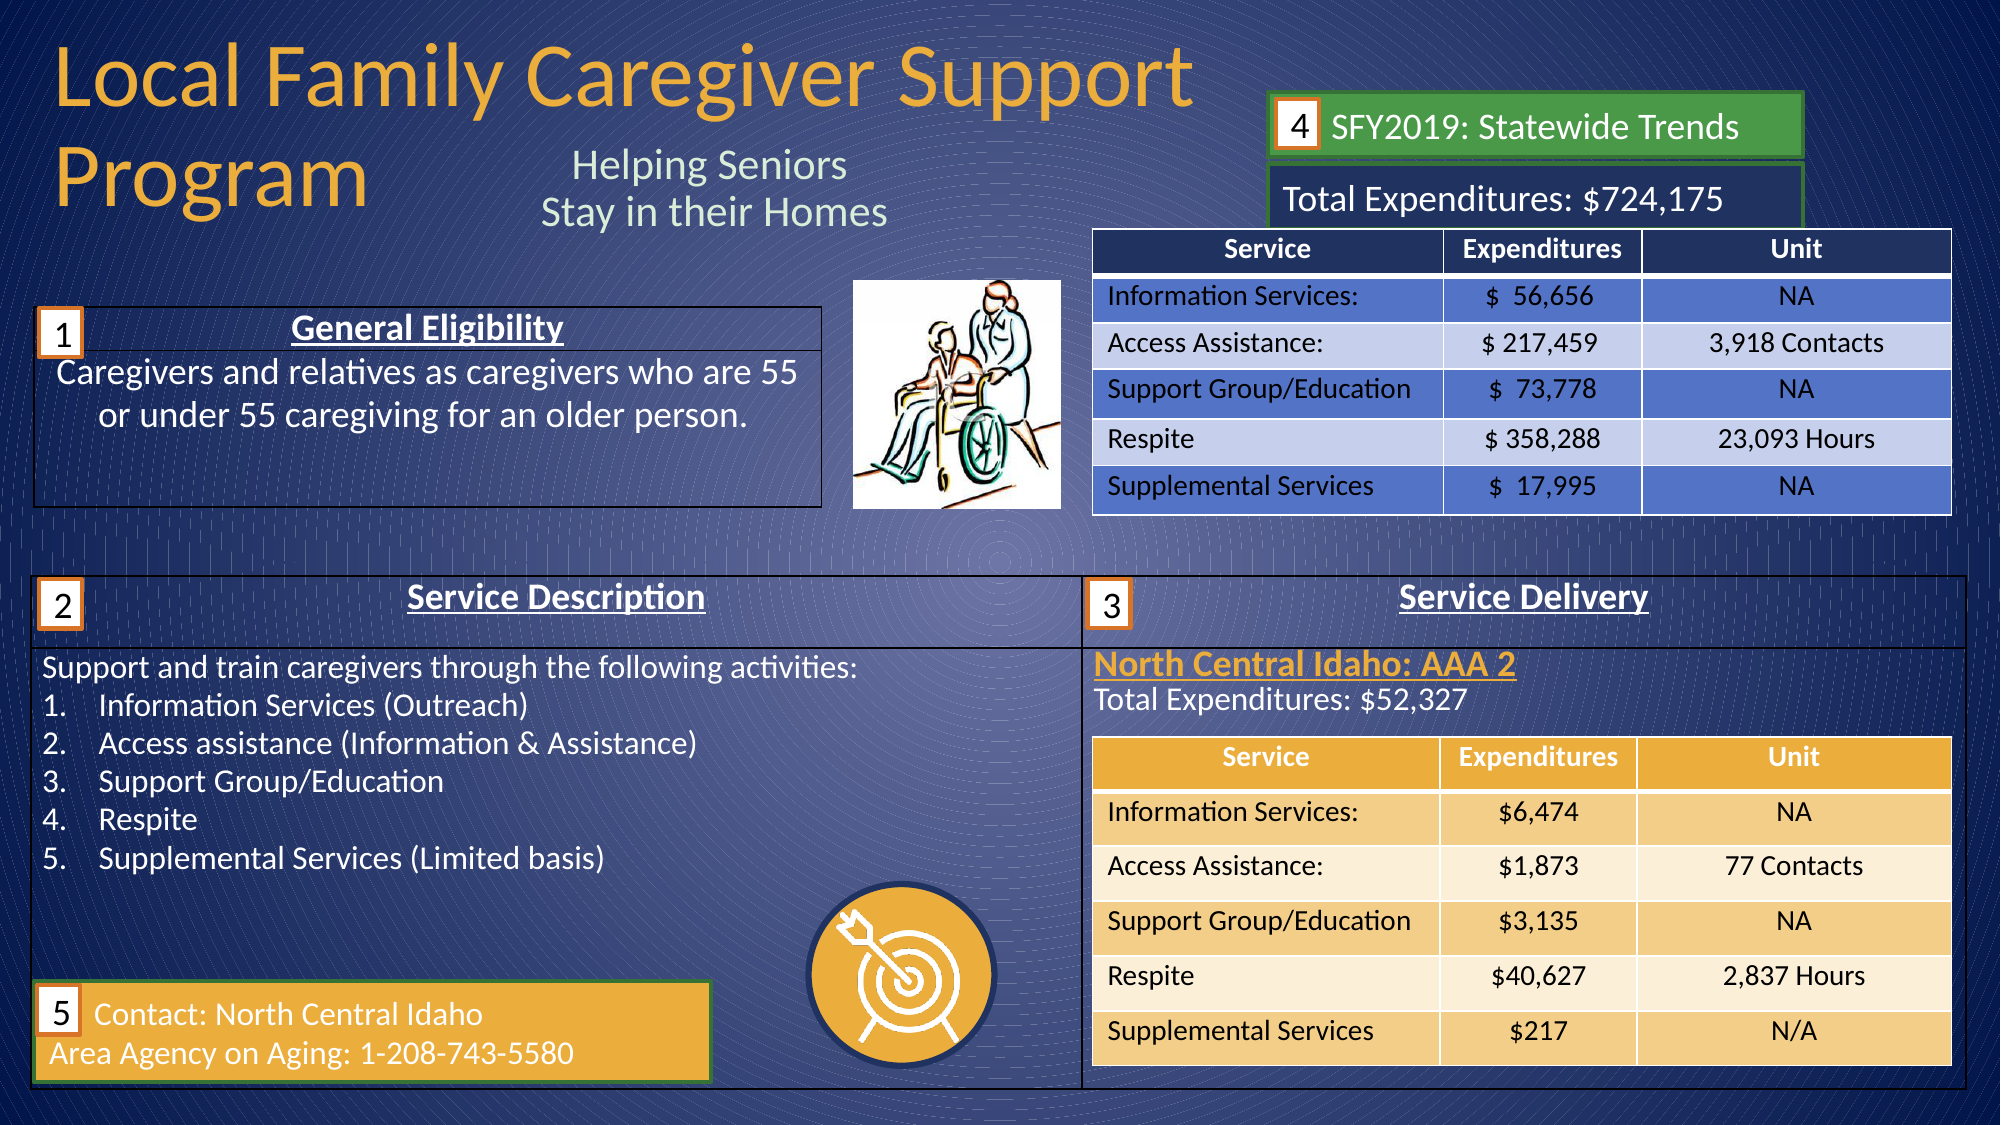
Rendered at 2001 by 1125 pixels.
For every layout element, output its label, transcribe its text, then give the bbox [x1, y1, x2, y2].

table_cell $217 [1441, 1012, 1636, 1065]
table_cell $ 217,459 [1444, 324, 1641, 368]
table_header Unit [1643, 230, 1951, 273]
table_cell NA [1643, 466, 1951, 514]
table_cell Caregivers and relatives as caregivers who are 55 or under 55 caregiving for an older person. [35, 351, 821, 506]
table_cell $ 73,778 [1444, 370, 1641, 418]
table_cell $1,873 [1441, 847, 1636, 900]
table_header Service [1093, 230, 1443, 273]
table_cell $40,627 [1441, 957, 1636, 1010]
table_cell $ 56,656 [1444, 279, 1641, 322]
table_cell Information Services: [1093, 794, 1439, 845]
text_box Helping Seniors Stay in their Homes [390, 133, 1040, 244]
table_cell Access Assistance: [1093, 847, 1439, 900]
table_cell NA [1643, 279, 1951, 322]
table_cell 3,918 Contacts [1643, 324, 1951, 368]
table_cell Respite [1093, 420, 1443, 465]
table_header Service Delivery [1083, 577, 1965, 647]
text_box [808, 883, 995, 1066]
table_header General Eligibility [84, 308, 821, 350]
table_cell Supplemental Services [1093, 1012, 1439, 1065]
table_cell Information Services: [1093, 279, 1443, 322]
table_cell Supplemental Services [1093, 466, 1443, 514]
text_box SFY2019: Statewide Trends [1266, 90, 1805, 159]
table_cell 23,093 Hours [1643, 420, 1951, 465]
table_cell N/A [1638, 1012, 1951, 1065]
title Local Family Caregiver Support Program [38, 18, 1521, 236]
text_box Contact: North Central Idaho Area Agency on Aging: 1-208-743-5580 [32, 979, 713, 1084]
table_cell Support Group/Education [1093, 370, 1443, 418]
table_cell 77 Contacts [1638, 847, 1951, 900]
table_cell NA [1638, 902, 1951, 955]
table_cell North Central Idaho: AAA 2 Total Expenditures: $52,327 [1083, 649, 1965, 1088]
table_cell Support and train caregivers through the following activities: Information Services (Outreach) Access assistance (Information & Assistance) Support Group/Education Respite Supplemental Services (Limited basis) [32, 649, 1081, 1088]
picture [852, 280, 1062, 509]
table_cell $3,135 [1441, 902, 1636, 955]
text_box 3 [1085, 577, 1133, 630]
text_box 2 [37, 577, 84, 631]
table_header Expenditures [1441, 738, 1636, 789]
text_box 1 [37, 306, 84, 359]
table_cell $6,474 [1441, 794, 1636, 845]
text_box Total Expenditures: $724,175 [1266, 161, 1805, 228]
table_header Service [1093, 738, 1439, 789]
table_cell $ 17,995 [1444, 466, 1641, 514]
table_cell Access Assistance: [1093, 324, 1443, 368]
table_header Service Description [32, 577, 1081, 647]
table_header Unit [1638, 738, 1951, 789]
table_cell 2,837 Hours [1638, 957, 1951, 1010]
table_cell Respite [1093, 957, 1439, 1010]
table_cell Support Group/Education [1093, 902, 1439, 955]
table_header Expenditures [1444, 230, 1641, 273]
table_cell NA [1638, 794, 1951, 845]
text_box 4 [1274, 97, 1321, 150]
table_cell NA [1643, 370, 1951, 418]
text_box 5 [35, 983, 82, 1037]
table_cell $ 358,288 [1444, 420, 1641, 465]
